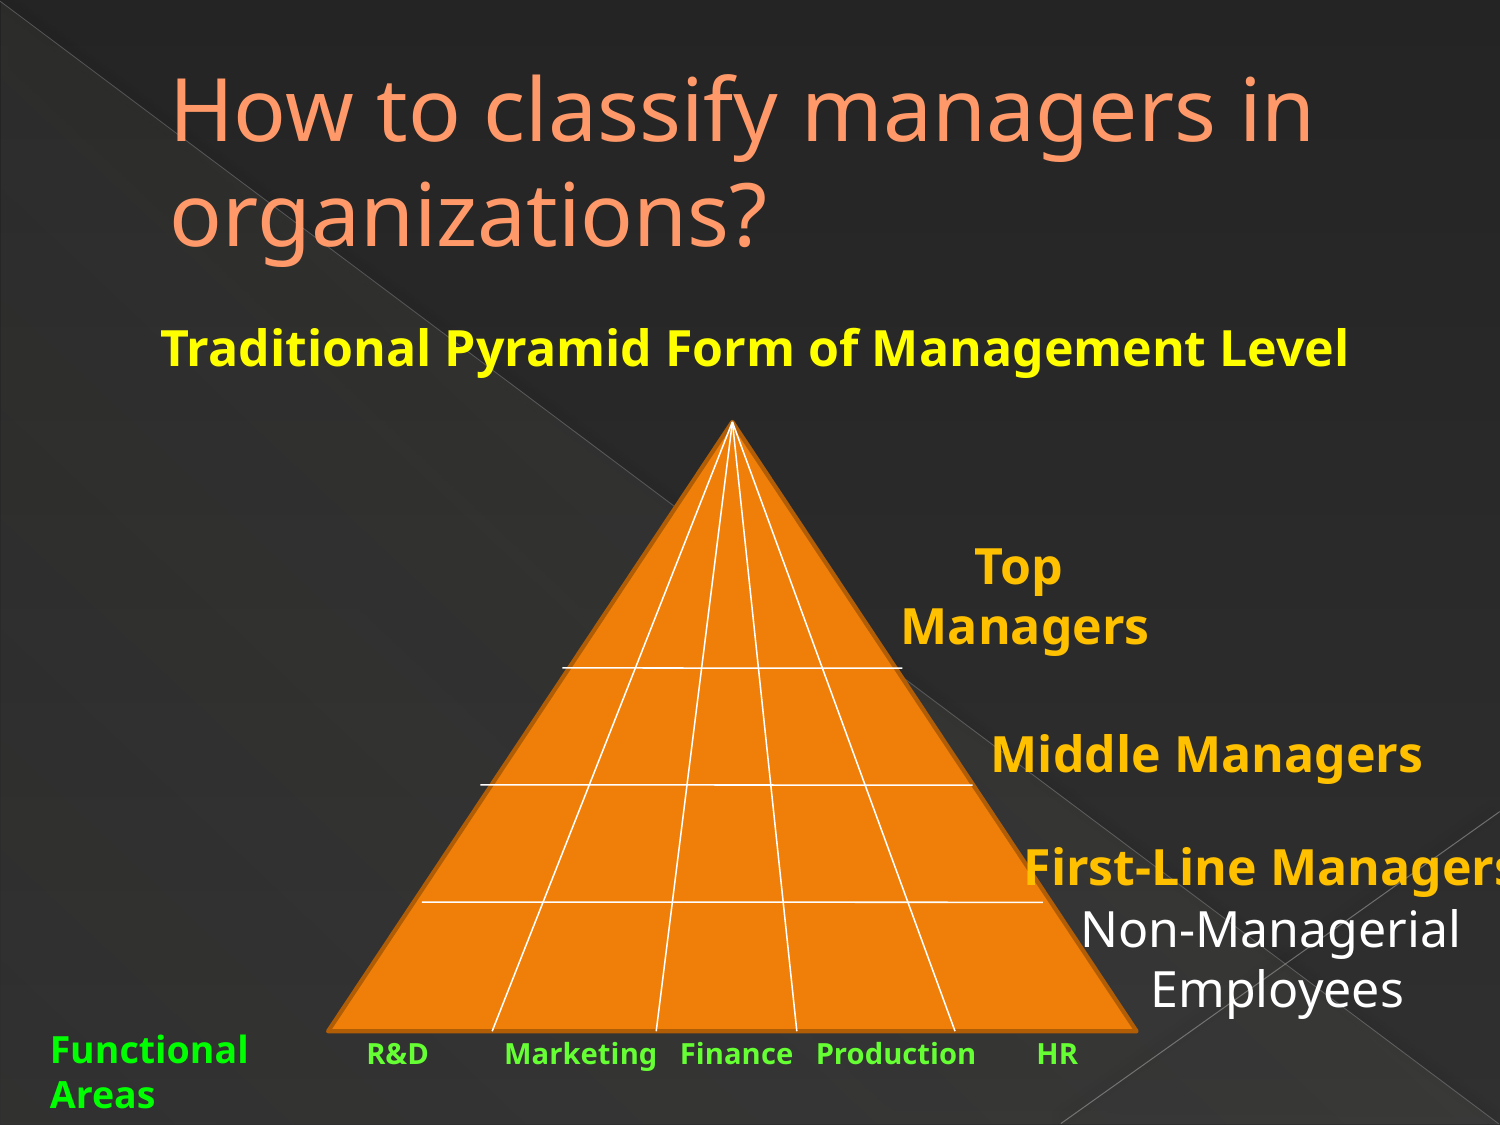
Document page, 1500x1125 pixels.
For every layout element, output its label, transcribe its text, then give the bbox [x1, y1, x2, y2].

title How to classify managers in organizations? [75, 43, 1425, 274]
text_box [538, 614, 1149, 839]
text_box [327, 421, 1500, 1032]
list Traditional Pyramid Form of Management Level [75, 308, 1425, 1059]
text_box R&D Marketing Finance Production HR [351, 1033, 1336, 1078]
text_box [307, 606, 918, 847]
text_box Functional Areas [35, 1018, 305, 1124]
